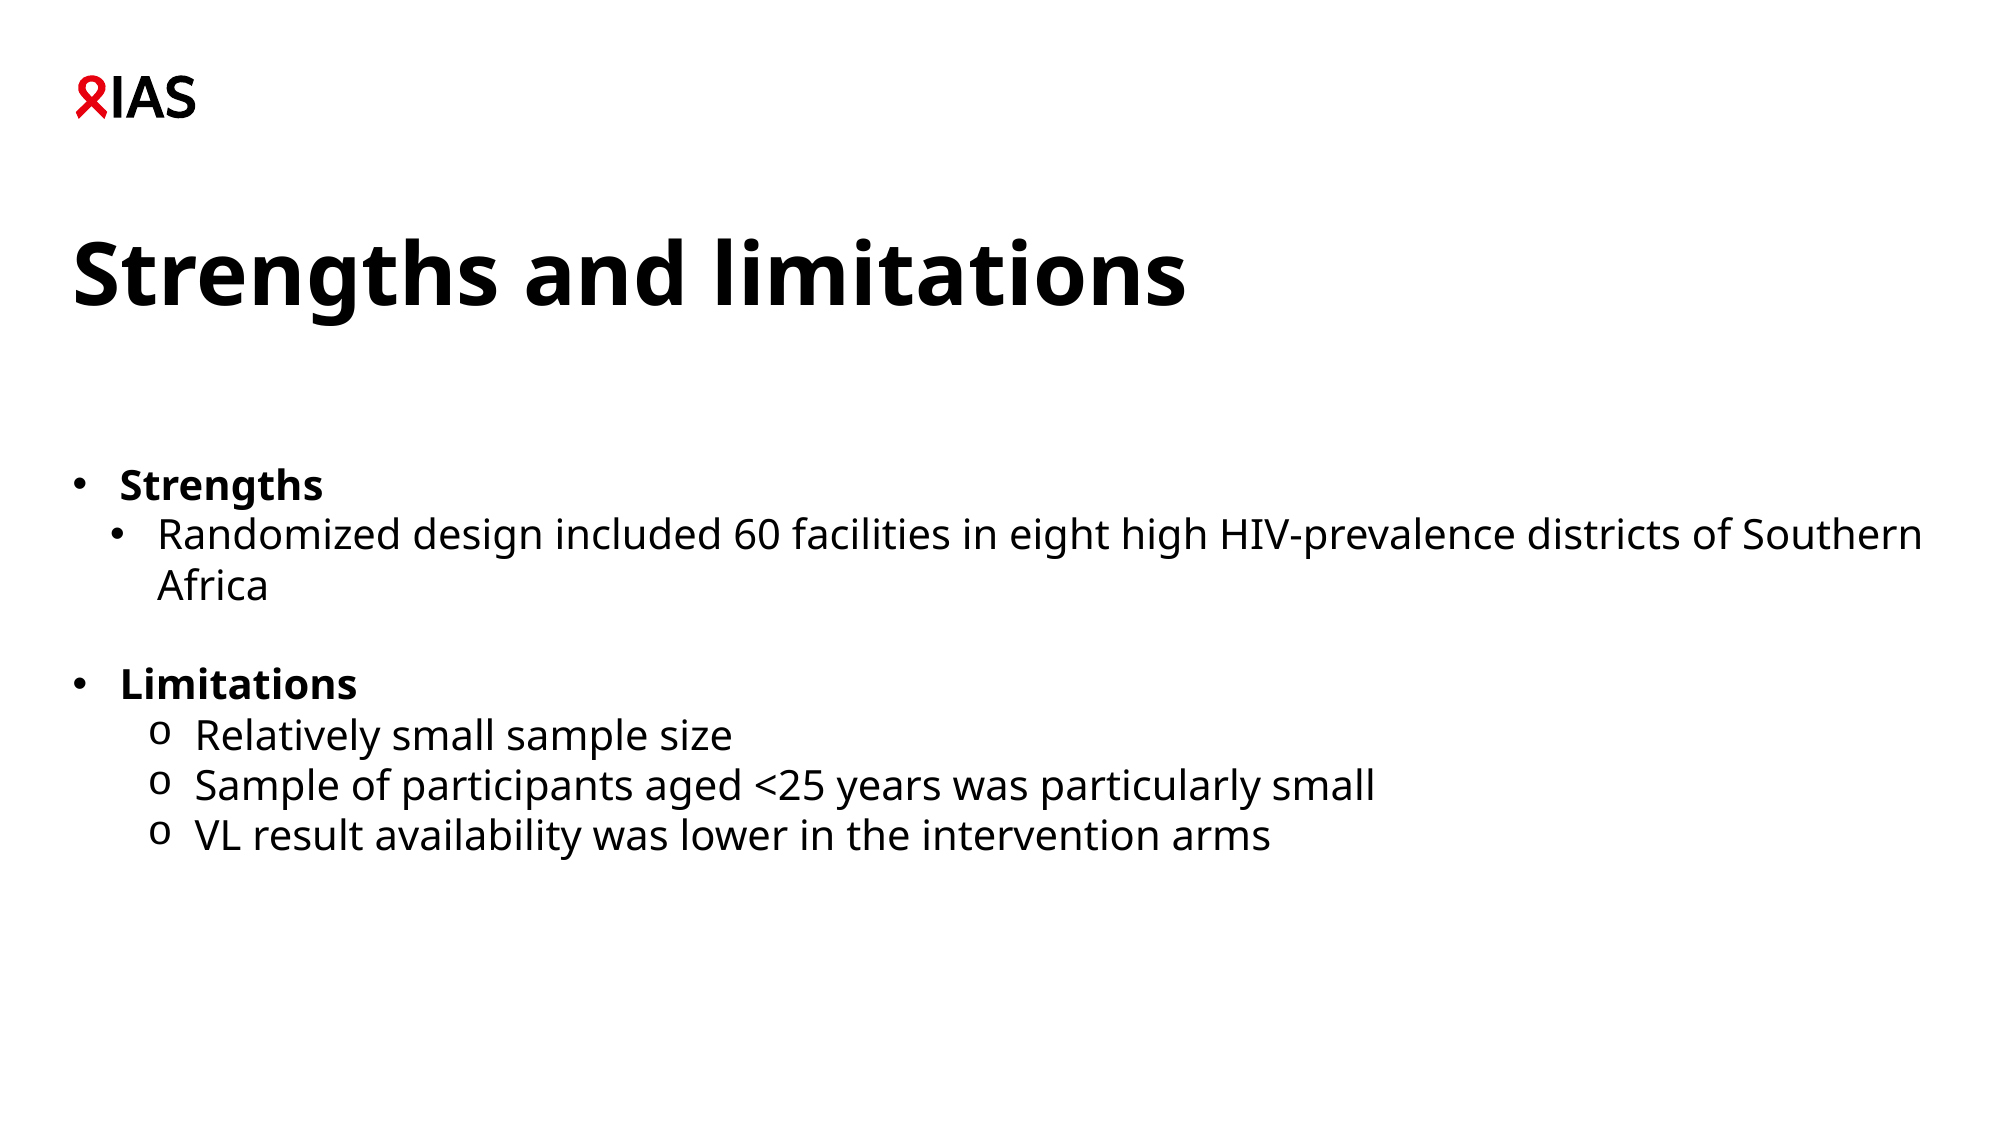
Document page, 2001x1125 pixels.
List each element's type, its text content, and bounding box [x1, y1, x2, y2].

title Strengths and limitations [72, 229, 1685, 437]
list Strengths Randomized design included 60 facilities in eight high HIV-prevalence districts of Southern Africa Limitations Relatively small sample size Sample of participants aged <25 years was particularly small VL result availability was lower in the intervention arms [72, 458, 1941, 1013]
